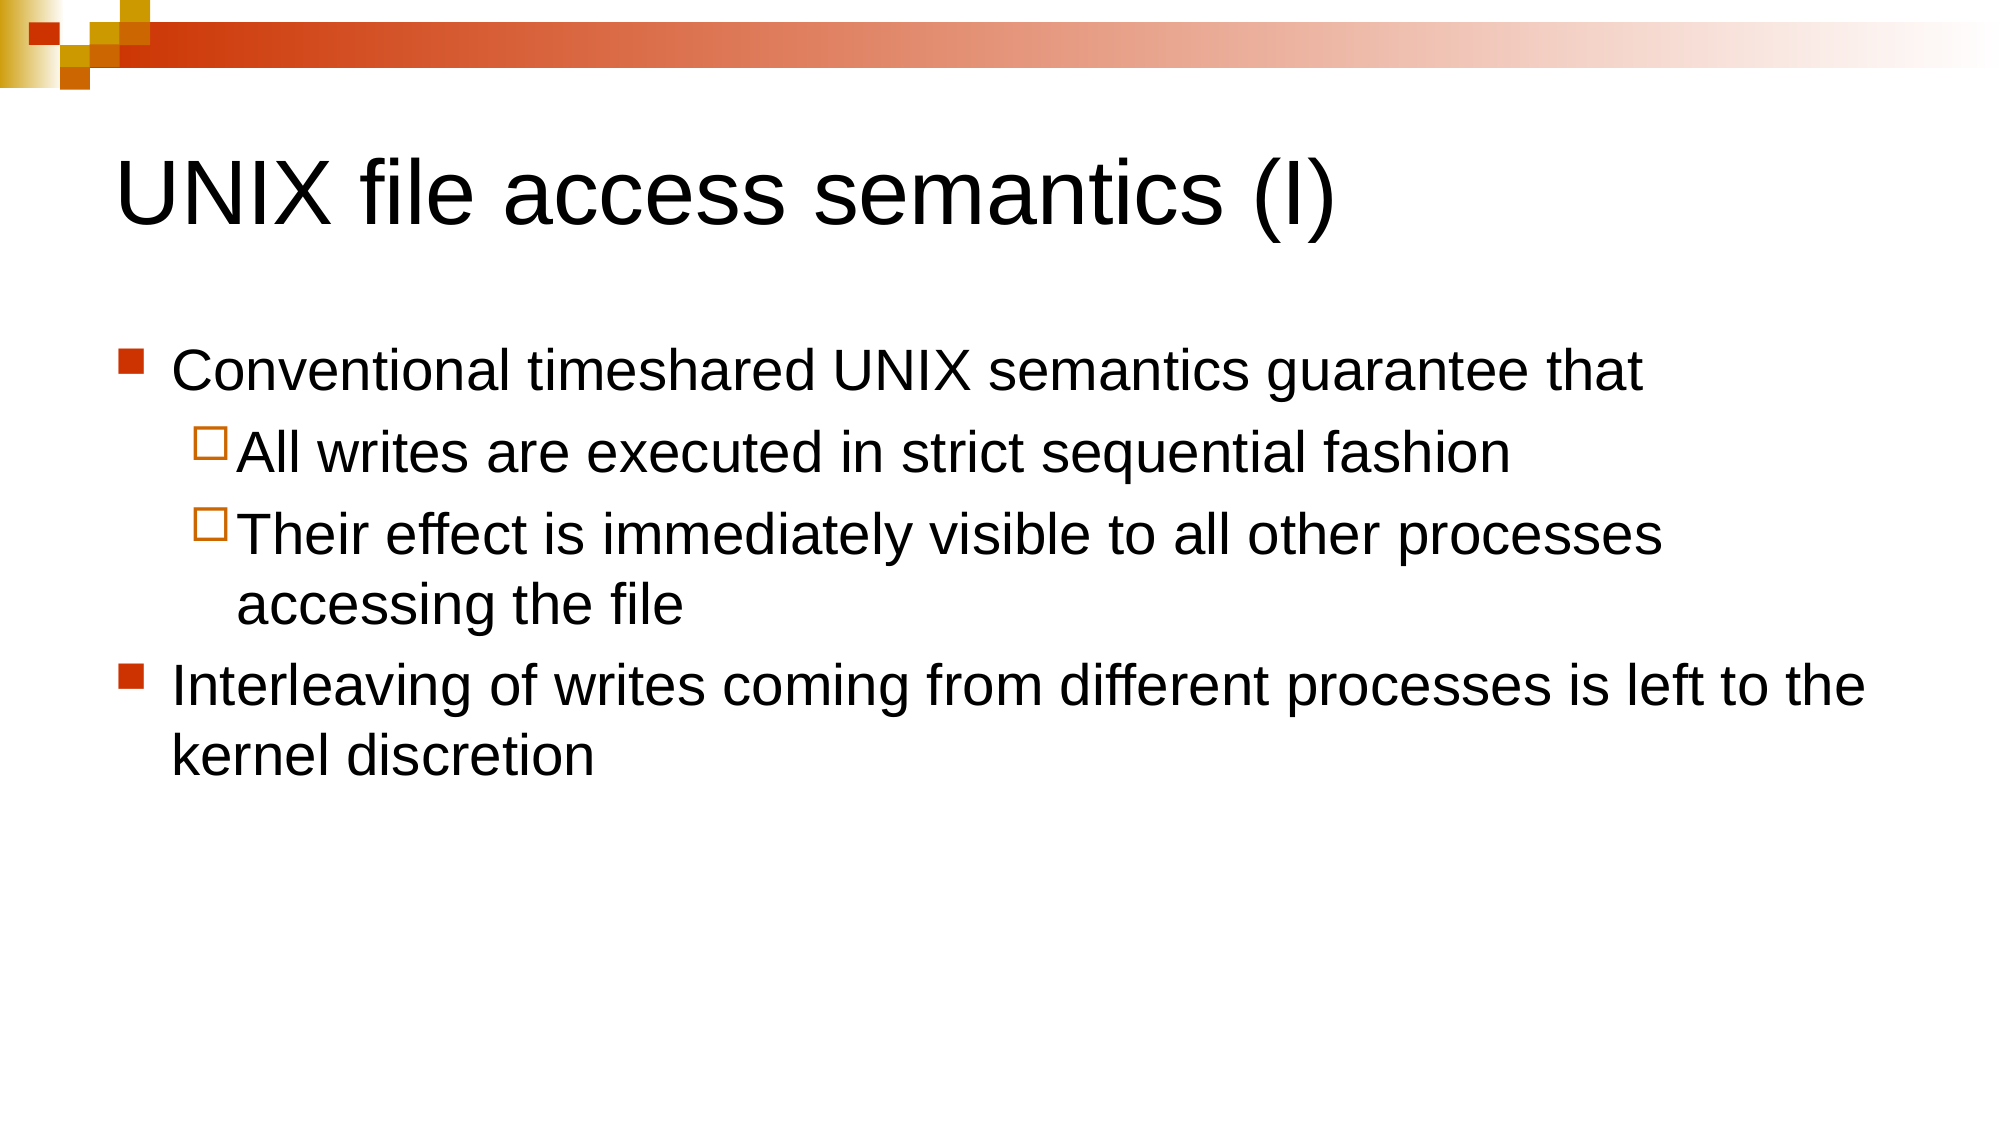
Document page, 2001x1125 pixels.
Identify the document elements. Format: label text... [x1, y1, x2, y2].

title UNIX file access semantics (I) [99, 75, 1900, 300]
list Conventional timeshared UNIX semantics guarantee that All writes are executed in strict sequential fashion Their effect is immediately visible to all other processes accessing the file Interleaving of writes coming from different processes is left to the kernel discretion [99, 324, 1900, 963]
